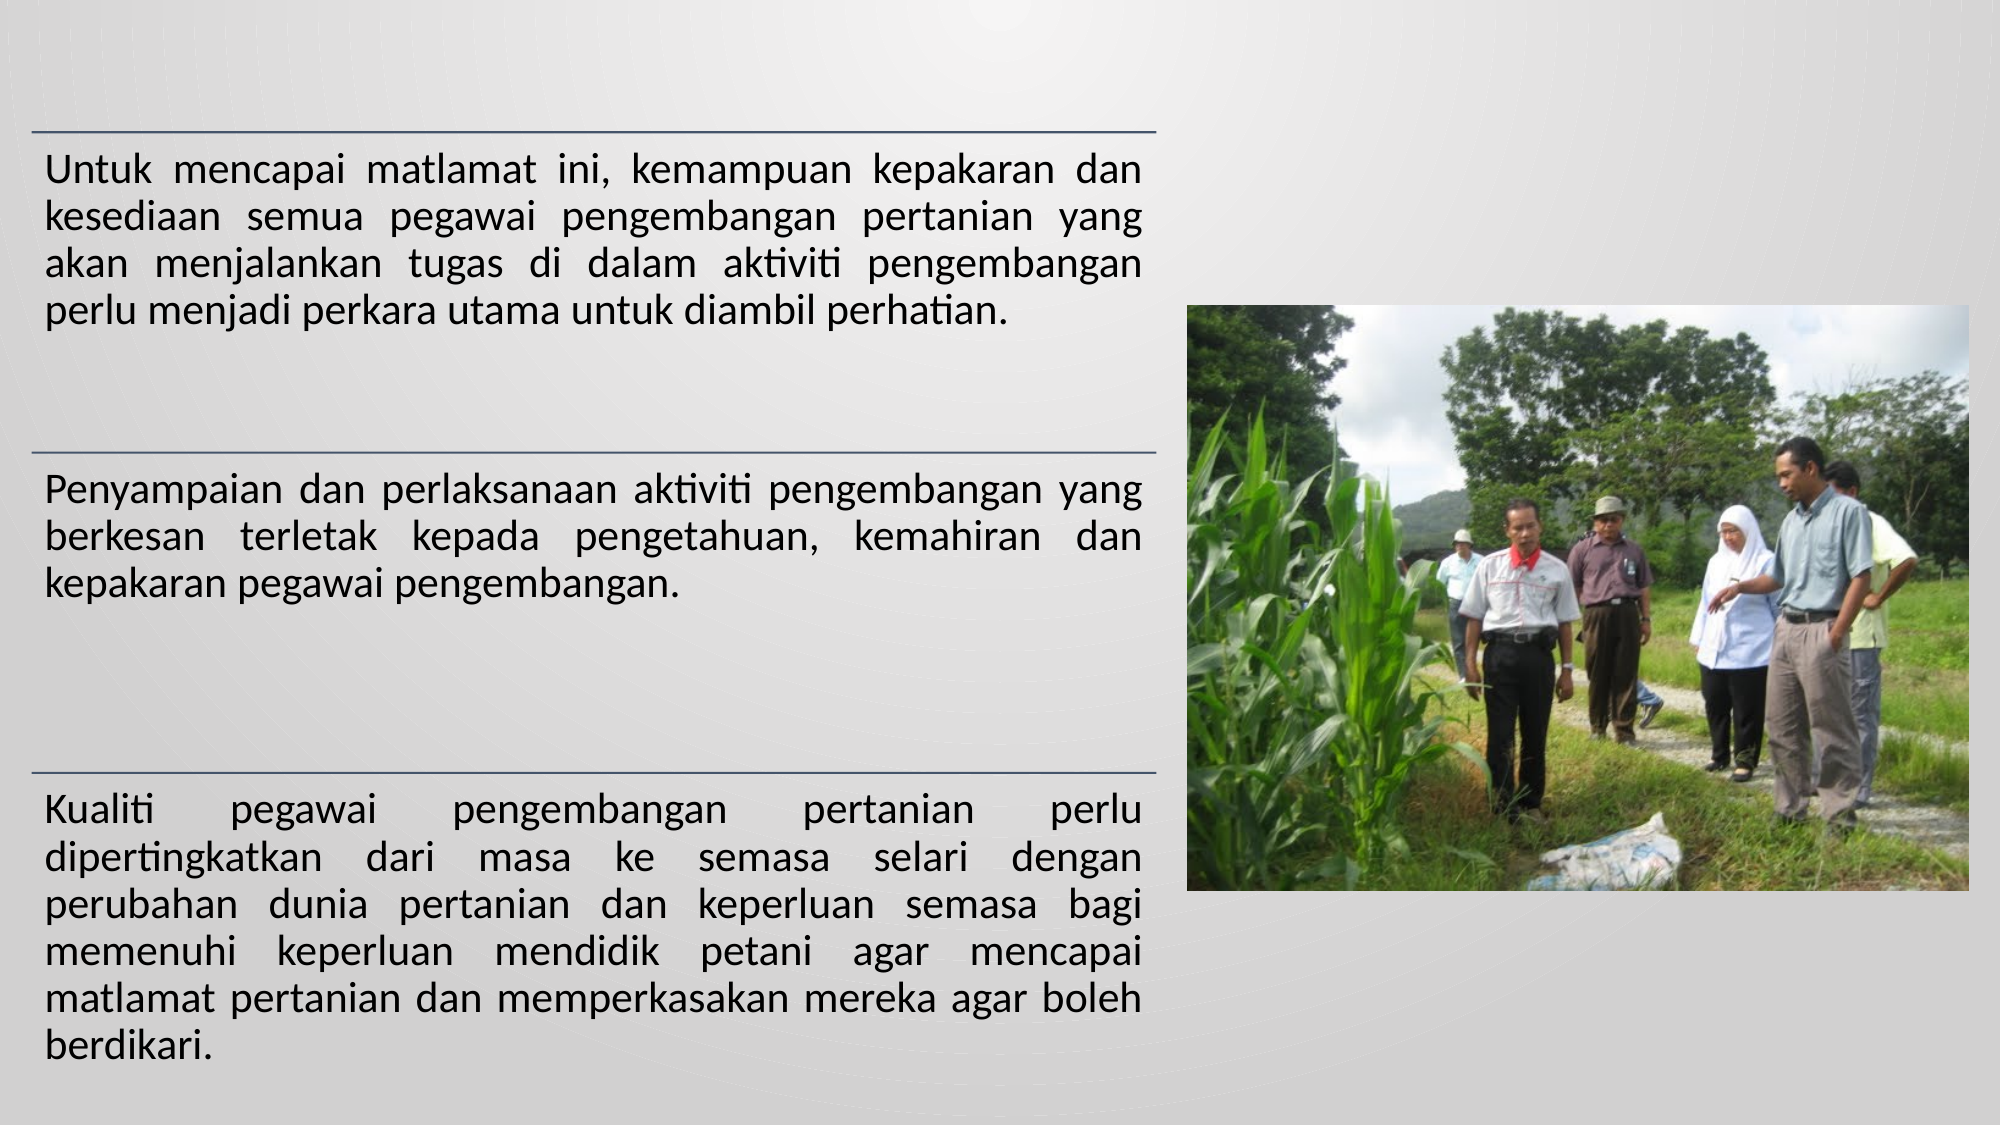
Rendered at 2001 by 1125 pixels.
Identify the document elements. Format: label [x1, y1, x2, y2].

list [31, 131, 1157, 1094]
picture [1187, 305, 1969, 891]
